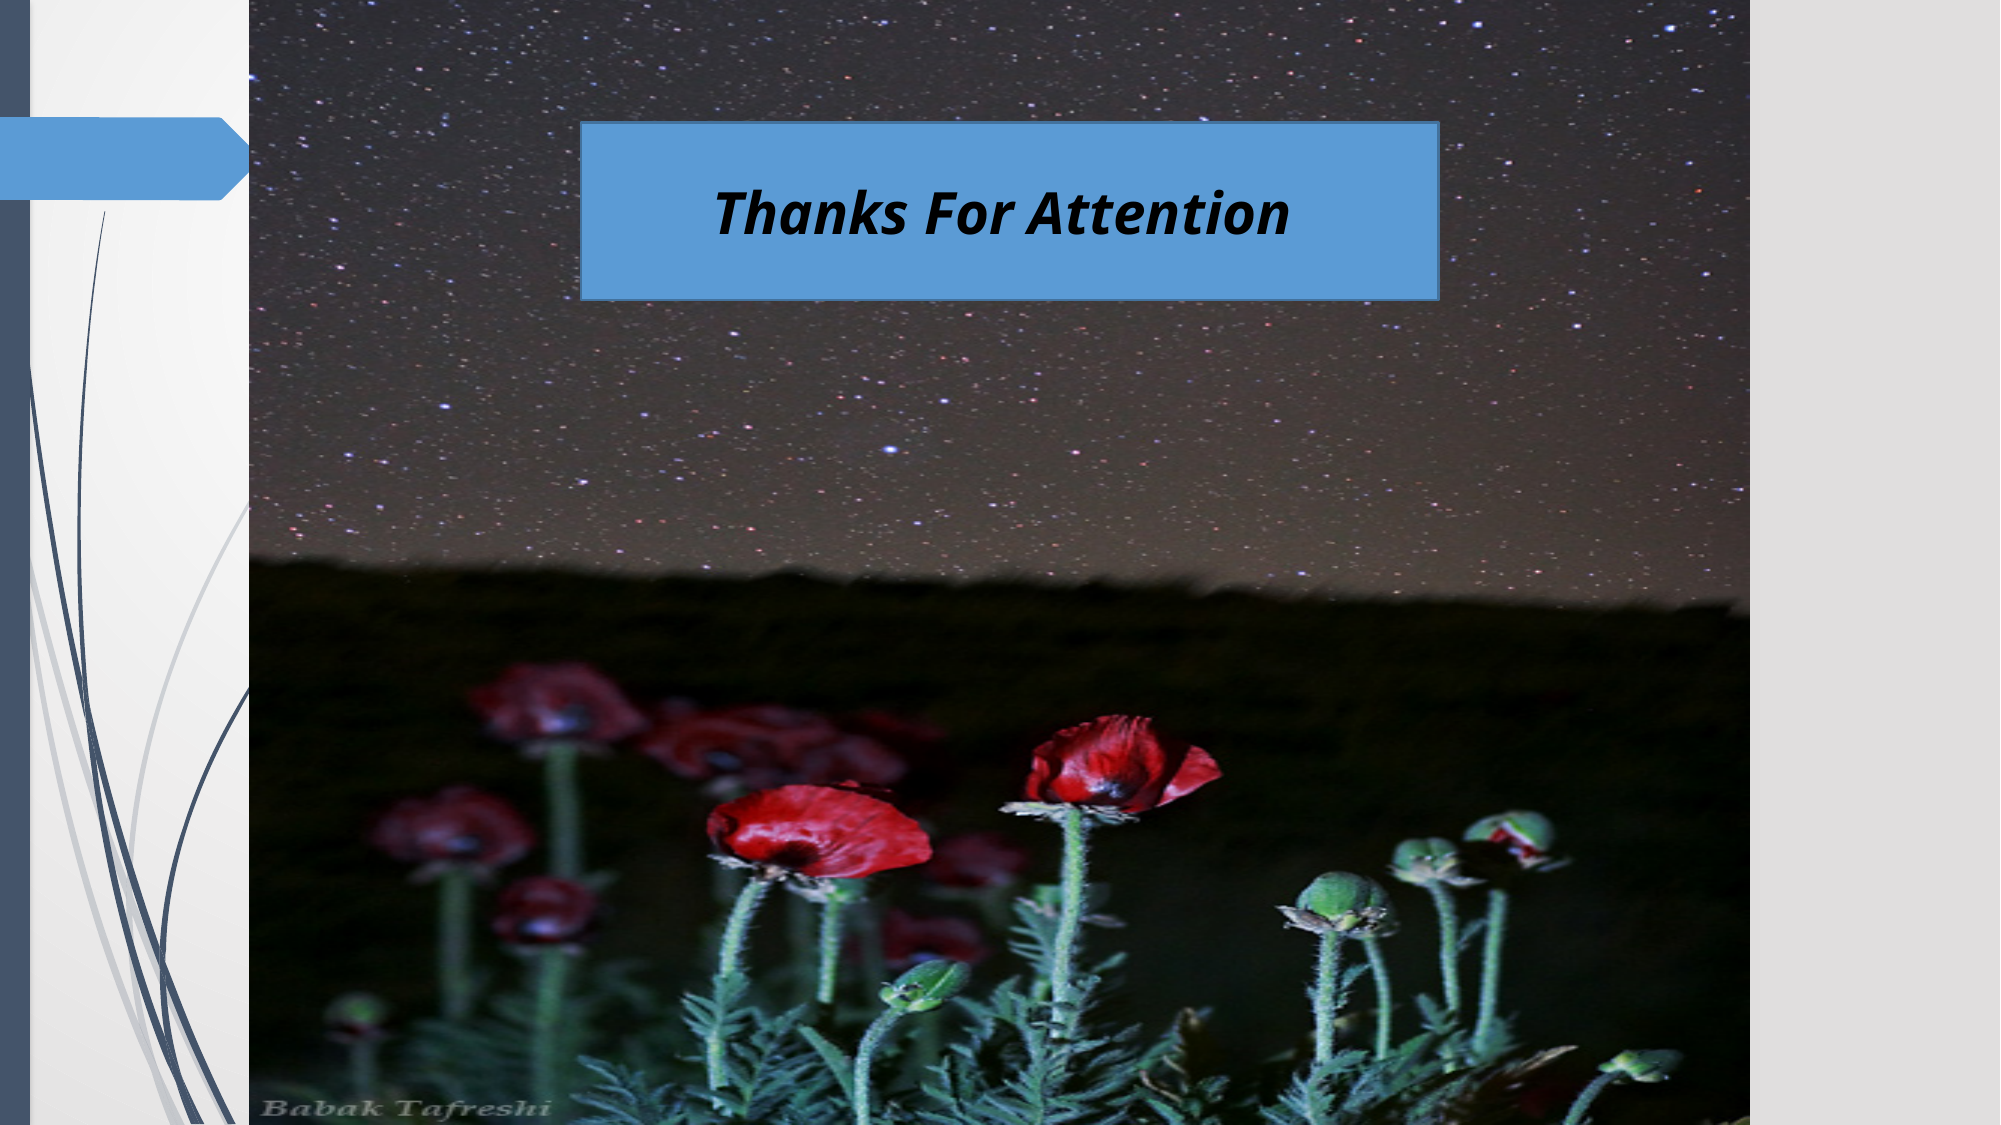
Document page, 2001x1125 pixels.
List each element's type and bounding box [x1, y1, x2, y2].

picture [249, 0, 1751, 1125]
